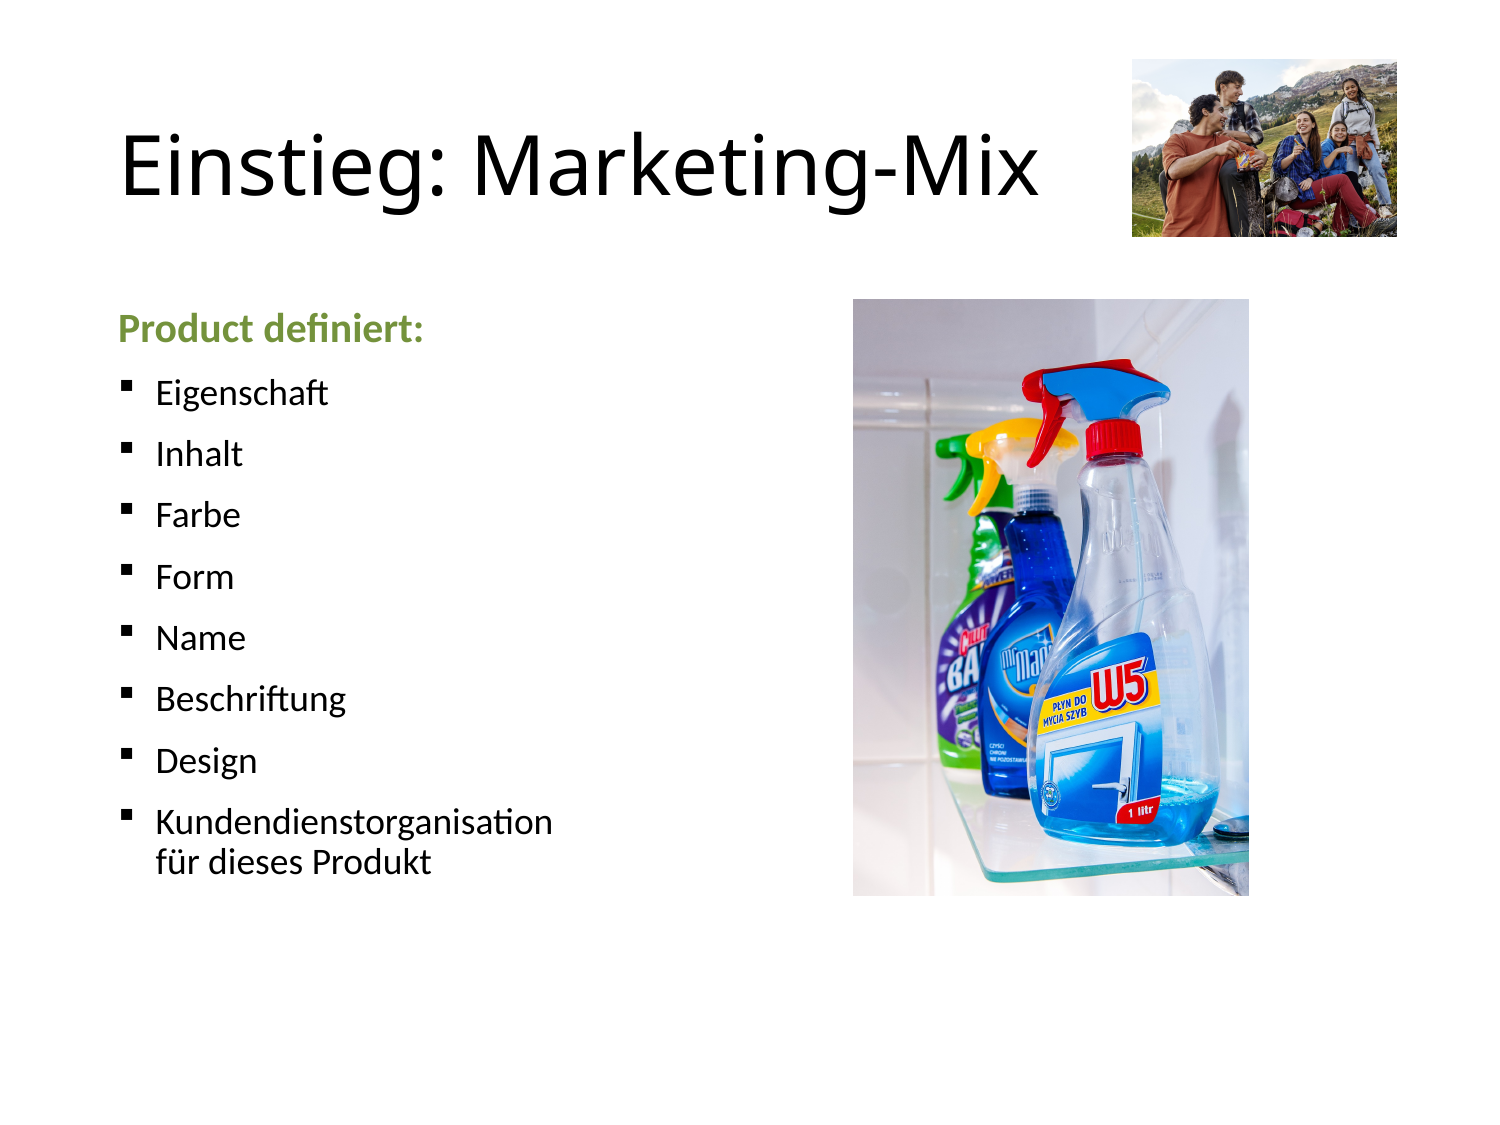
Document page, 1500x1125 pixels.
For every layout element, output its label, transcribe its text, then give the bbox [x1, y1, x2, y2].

list Product definiert: Eigenschaft Inhalt Farbe Form Name Beschriftung Design Kundendienstorganisation für dieses Produkt [103, 299, 1397, 1014]
picture [853, 299, 1249, 896]
title Einstieg: Marketing-Mix [103, 59, 1397, 277]
